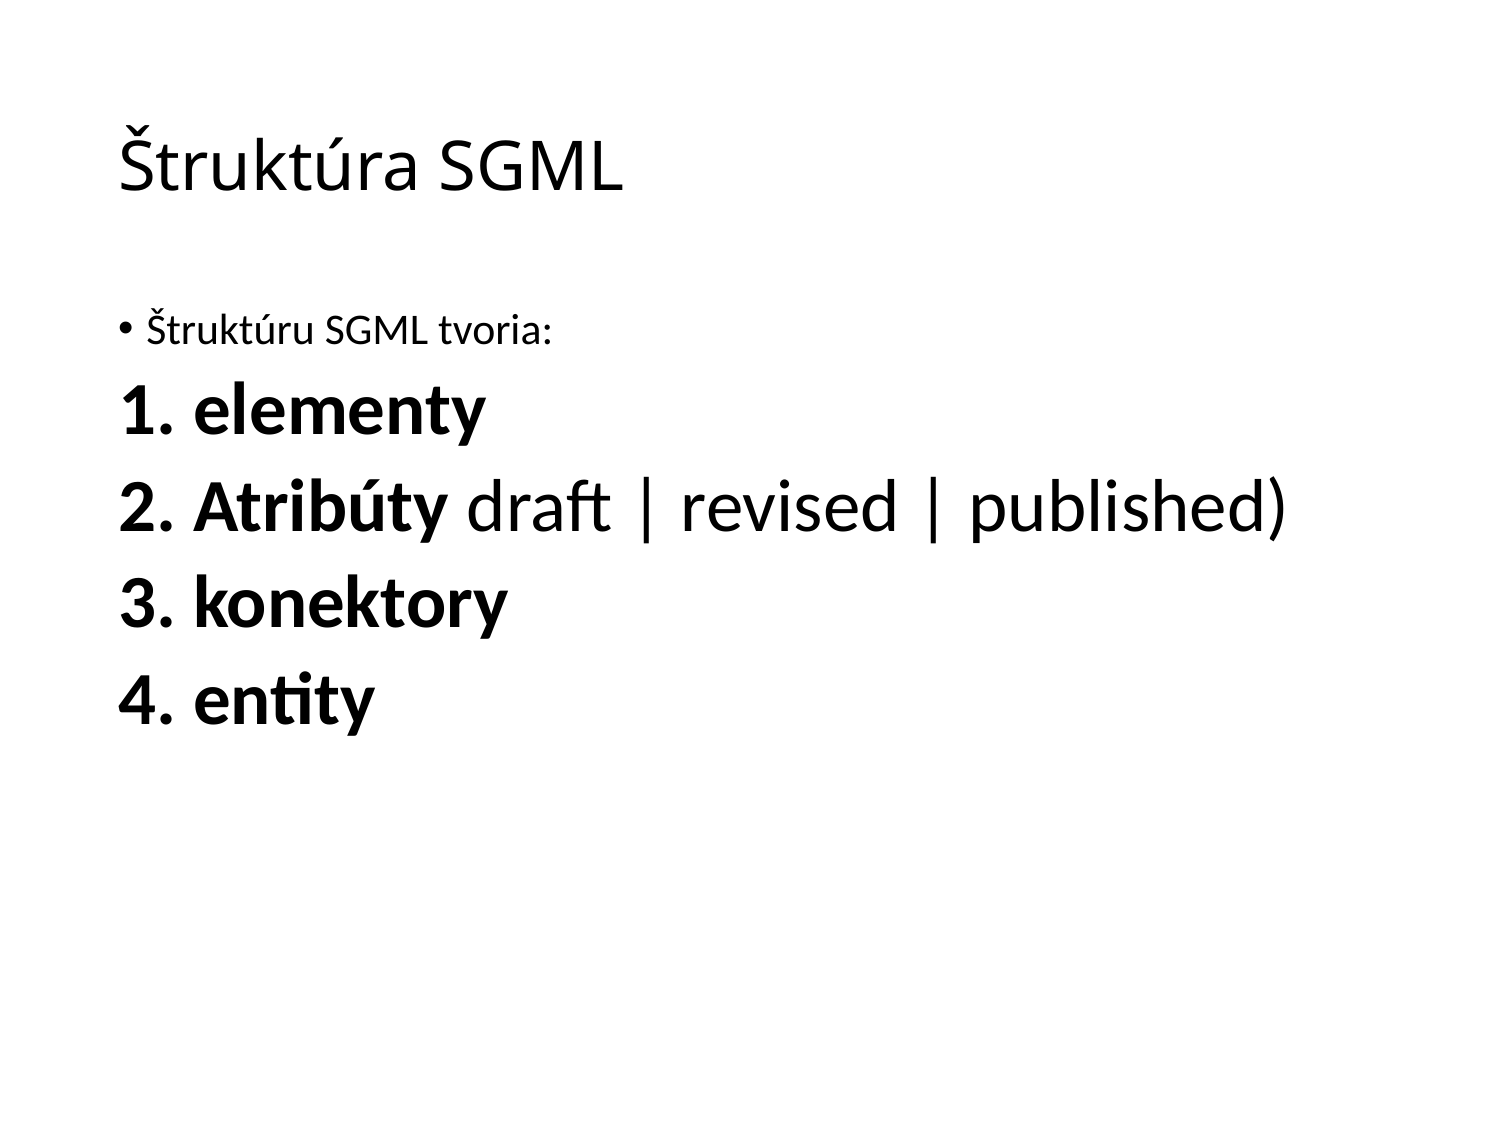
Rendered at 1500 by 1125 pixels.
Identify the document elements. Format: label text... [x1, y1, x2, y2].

title Štruktúra SGML [103, 59, 1397, 278]
list Štruktúru SGML tvoria: elementy Atribúty draft | revised | published) konektory entity [103, 299, 1397, 1014]
